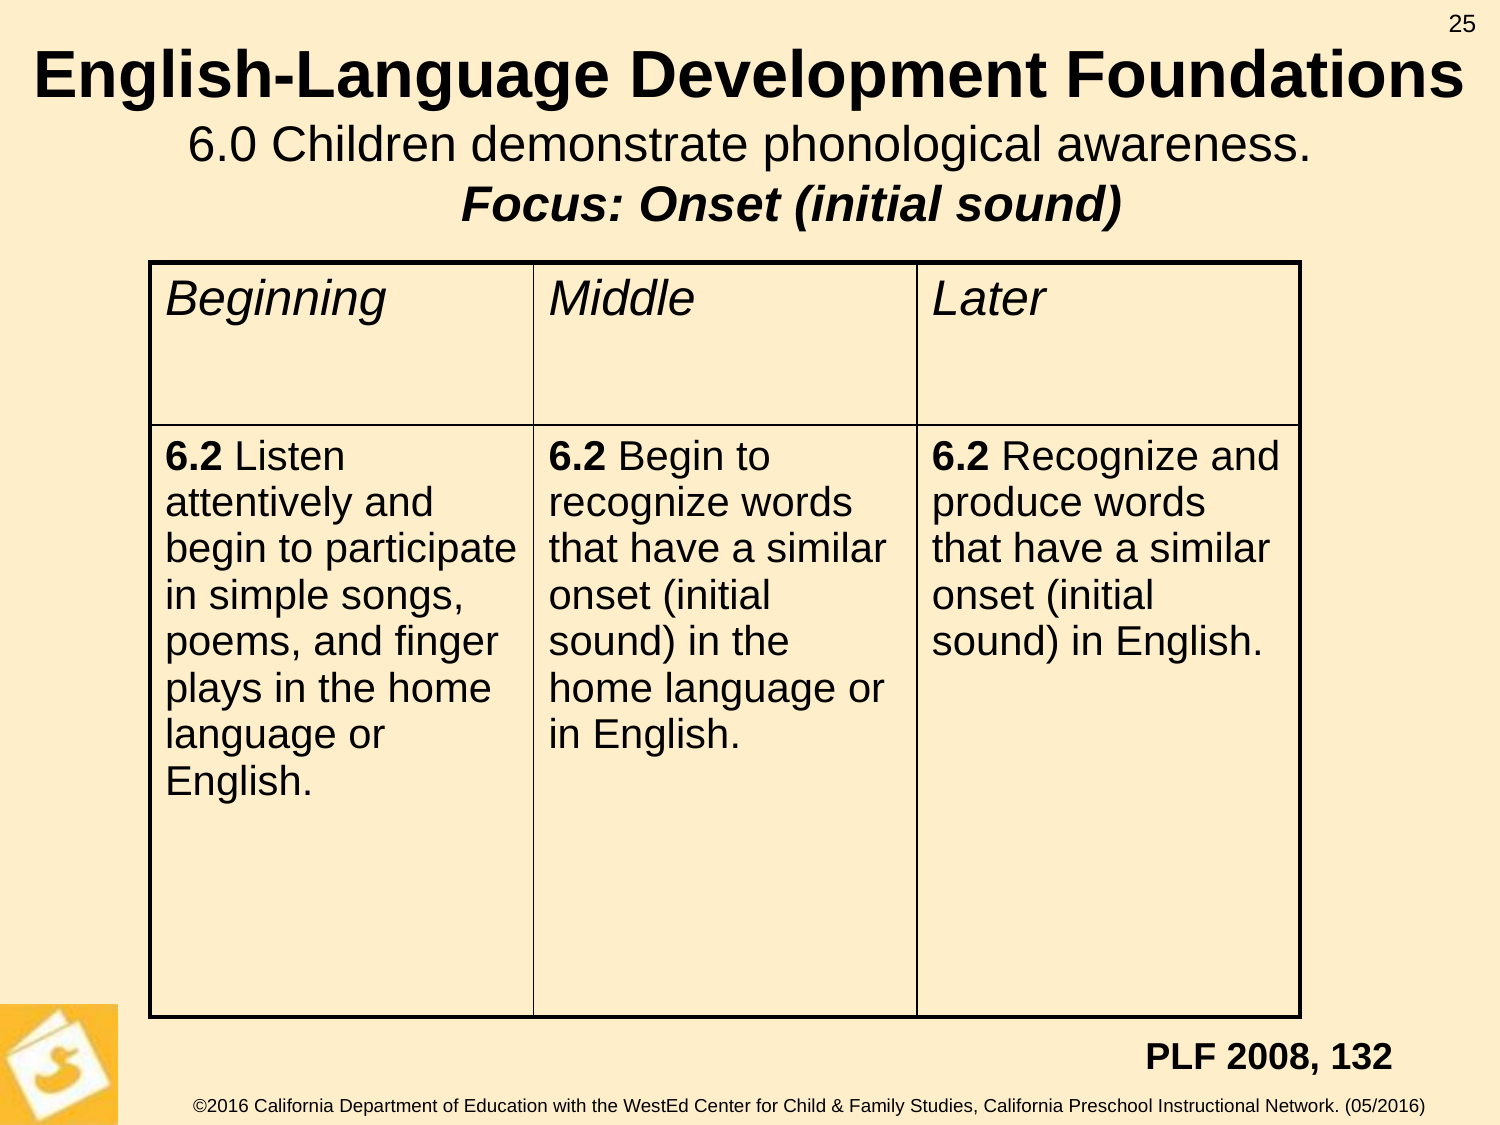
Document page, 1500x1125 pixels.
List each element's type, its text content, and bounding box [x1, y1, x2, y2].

table_header Middle [534, 265, 916, 424]
table_cell 6.2 Listen attentively and begin to participate in simple songs, poems, and finger plays in the home language or English. [152, 426, 533, 1015]
table_header Beginning [152, 265, 533, 424]
title English-Language Development Foundations 6.0 Children demonstrate phonological awareness. Focus: Onset (initial sound) [0, 37, 1500, 225]
table_cell 6.2 Recognize and produce words that have a similar onset (initial sound) in English. [918, 426, 1298, 1015]
table_header Later [918, 265, 1298, 424]
picture [0, 1004, 118, 1125]
table_cell 6.2 Begin to recognize words that have a similar onset (initial sound) in the home language or in English. [534, 426, 916, 1015]
slide_number 25 [1425, 0, 1500, 37]
text_box PLF 2008, 132 [1130, 1024, 1408, 1085]
